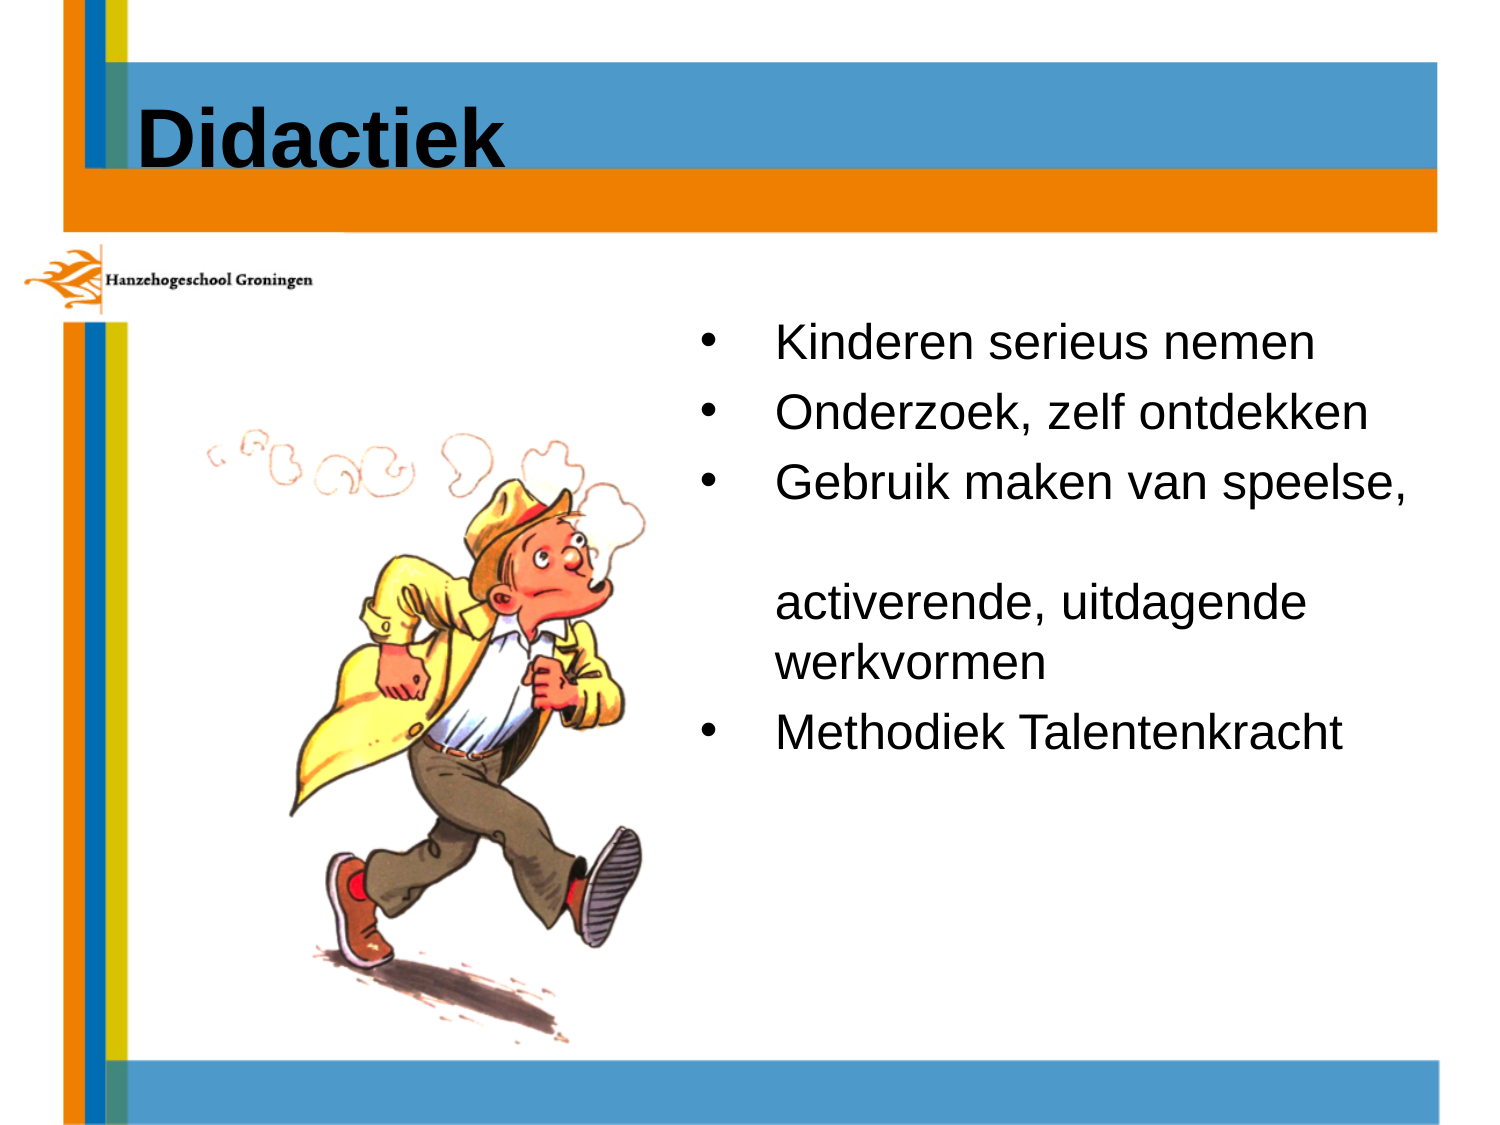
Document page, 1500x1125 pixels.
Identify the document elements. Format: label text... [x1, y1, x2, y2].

picture [0, 0, 1500, 1125]
title Didactiek [75, 21, 1398, 192]
list Kinderen serieus nemen Onderzoek, zelf ontdekken Gebruik maken van speelse, activerende, uitdagende werkvormen Methodiek Talentenkracht [685, 302, 1425, 790]
